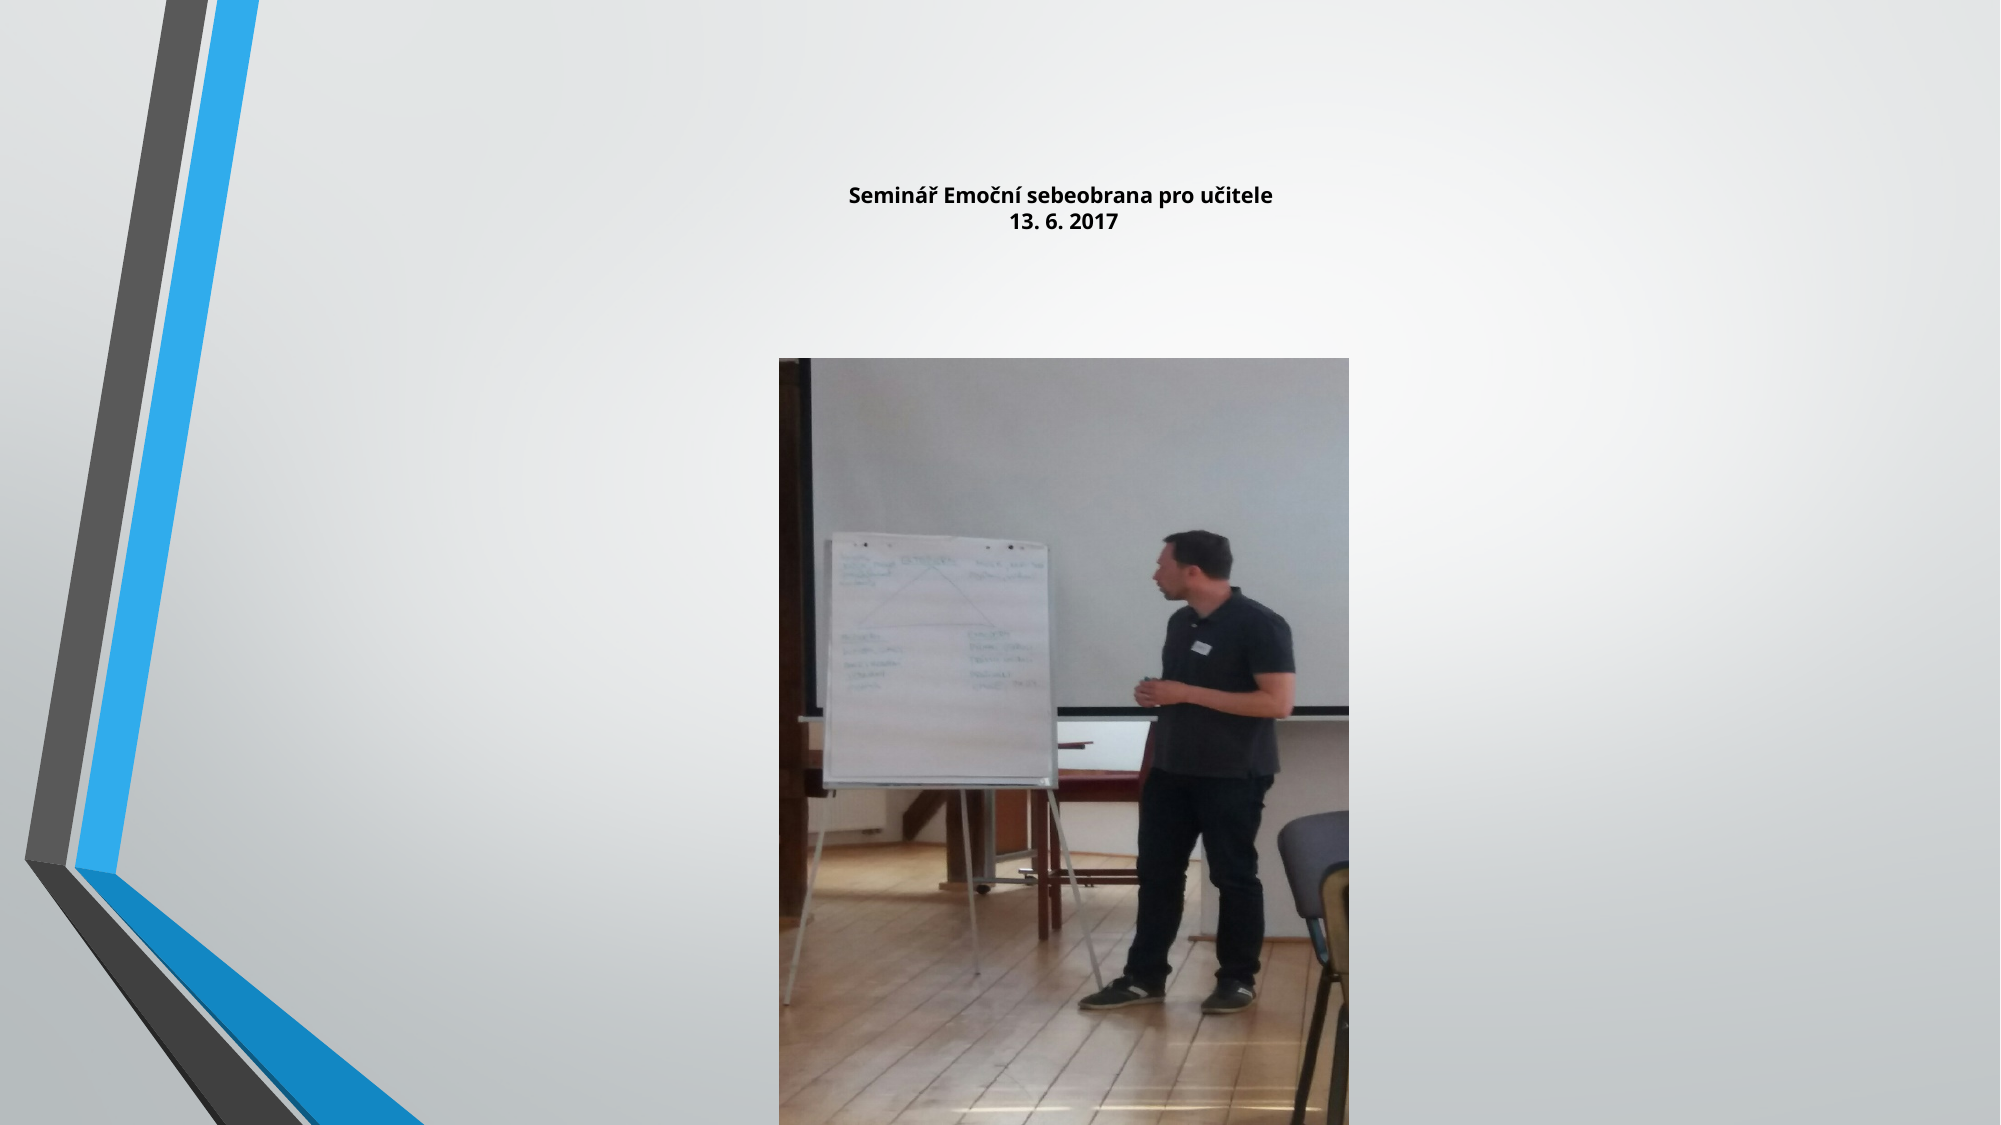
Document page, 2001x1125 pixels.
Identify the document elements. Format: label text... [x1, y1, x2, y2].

title Seminář Emoční sebeobrana pro učitele 13. 6. 2017 [358, 119, 1769, 296]
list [779, 358, 1349, 1125]
